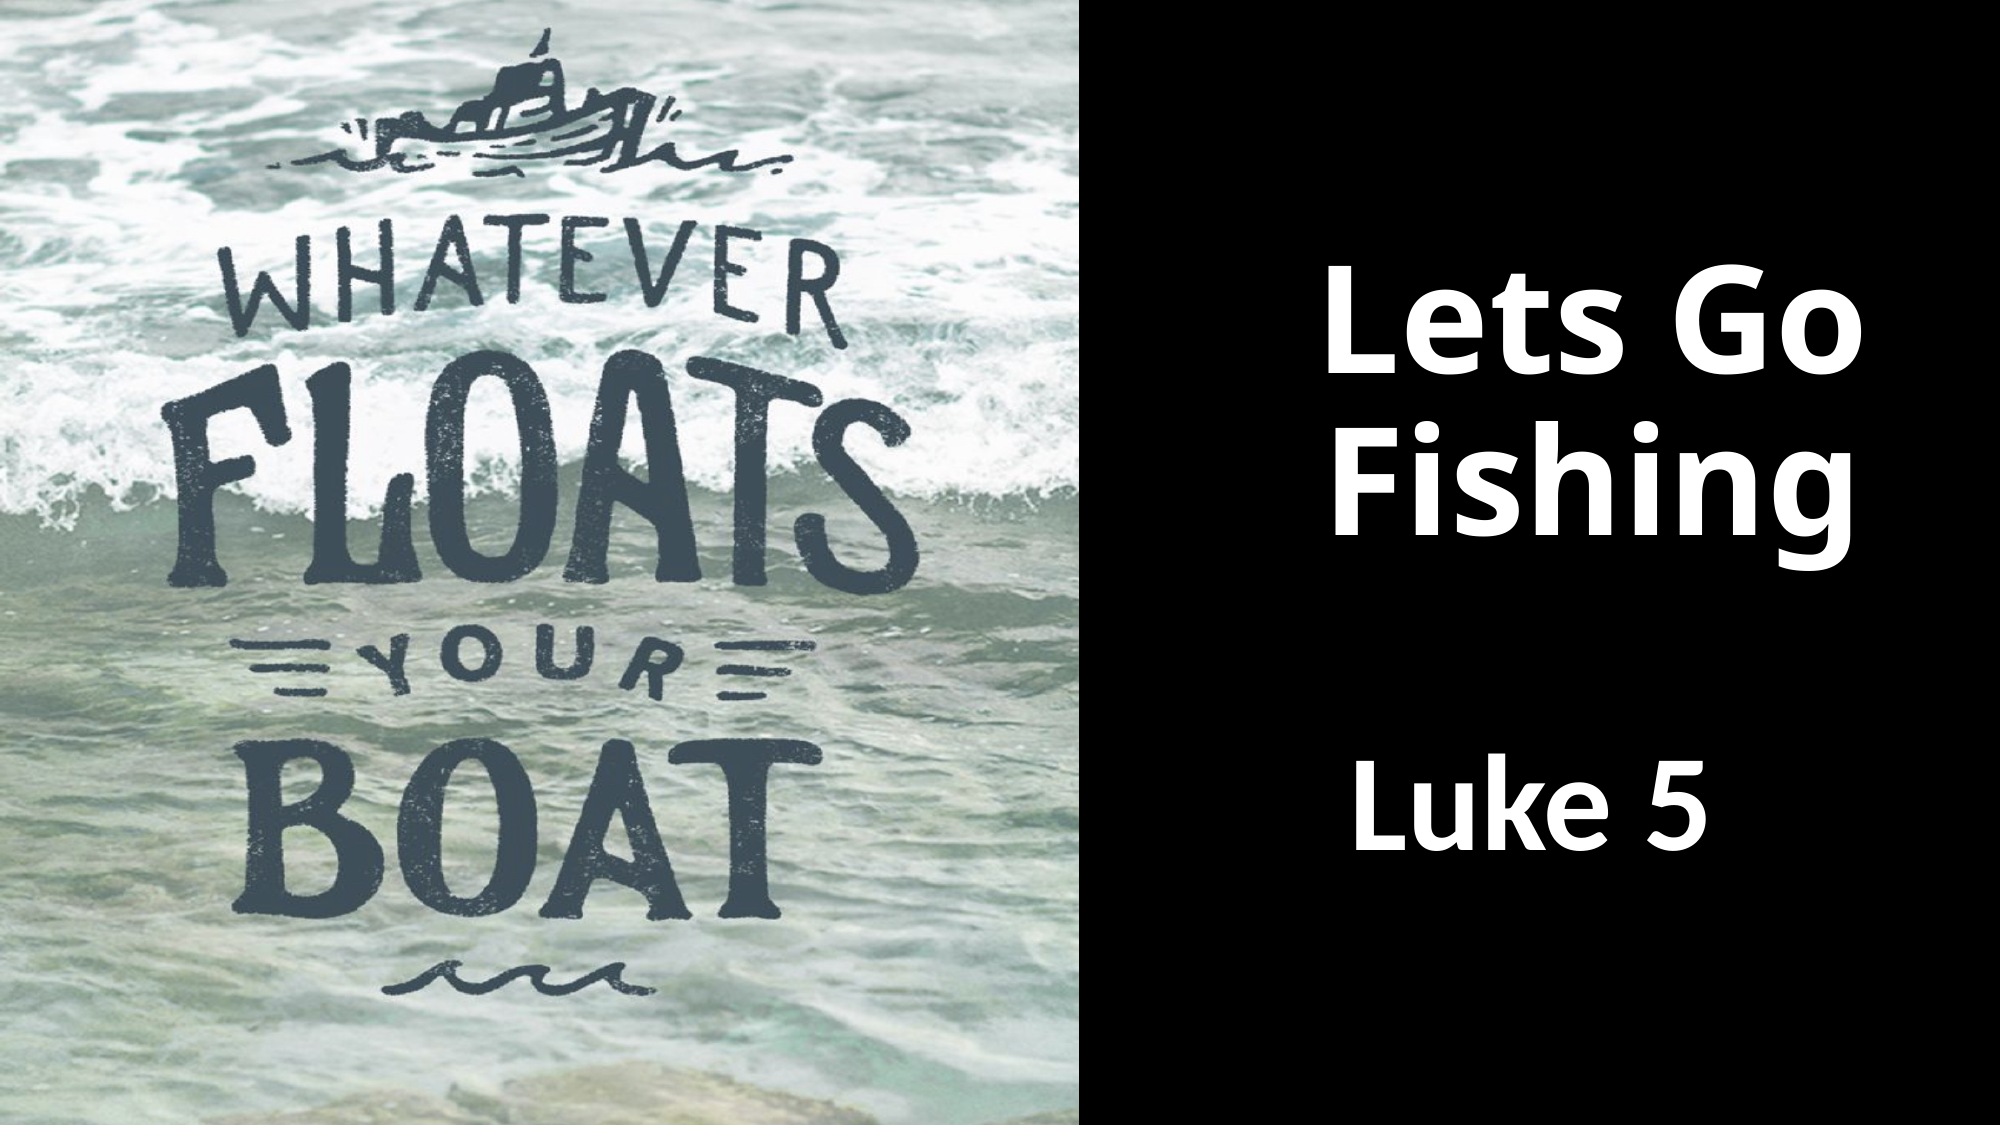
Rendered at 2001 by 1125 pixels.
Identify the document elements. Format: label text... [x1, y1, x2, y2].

subtitle Luke 5 [1313, 724, 1750, 930]
title Lets Go Fishing [1184, 39, 2000, 576]
picture [0, 0, 1079, 1125]
